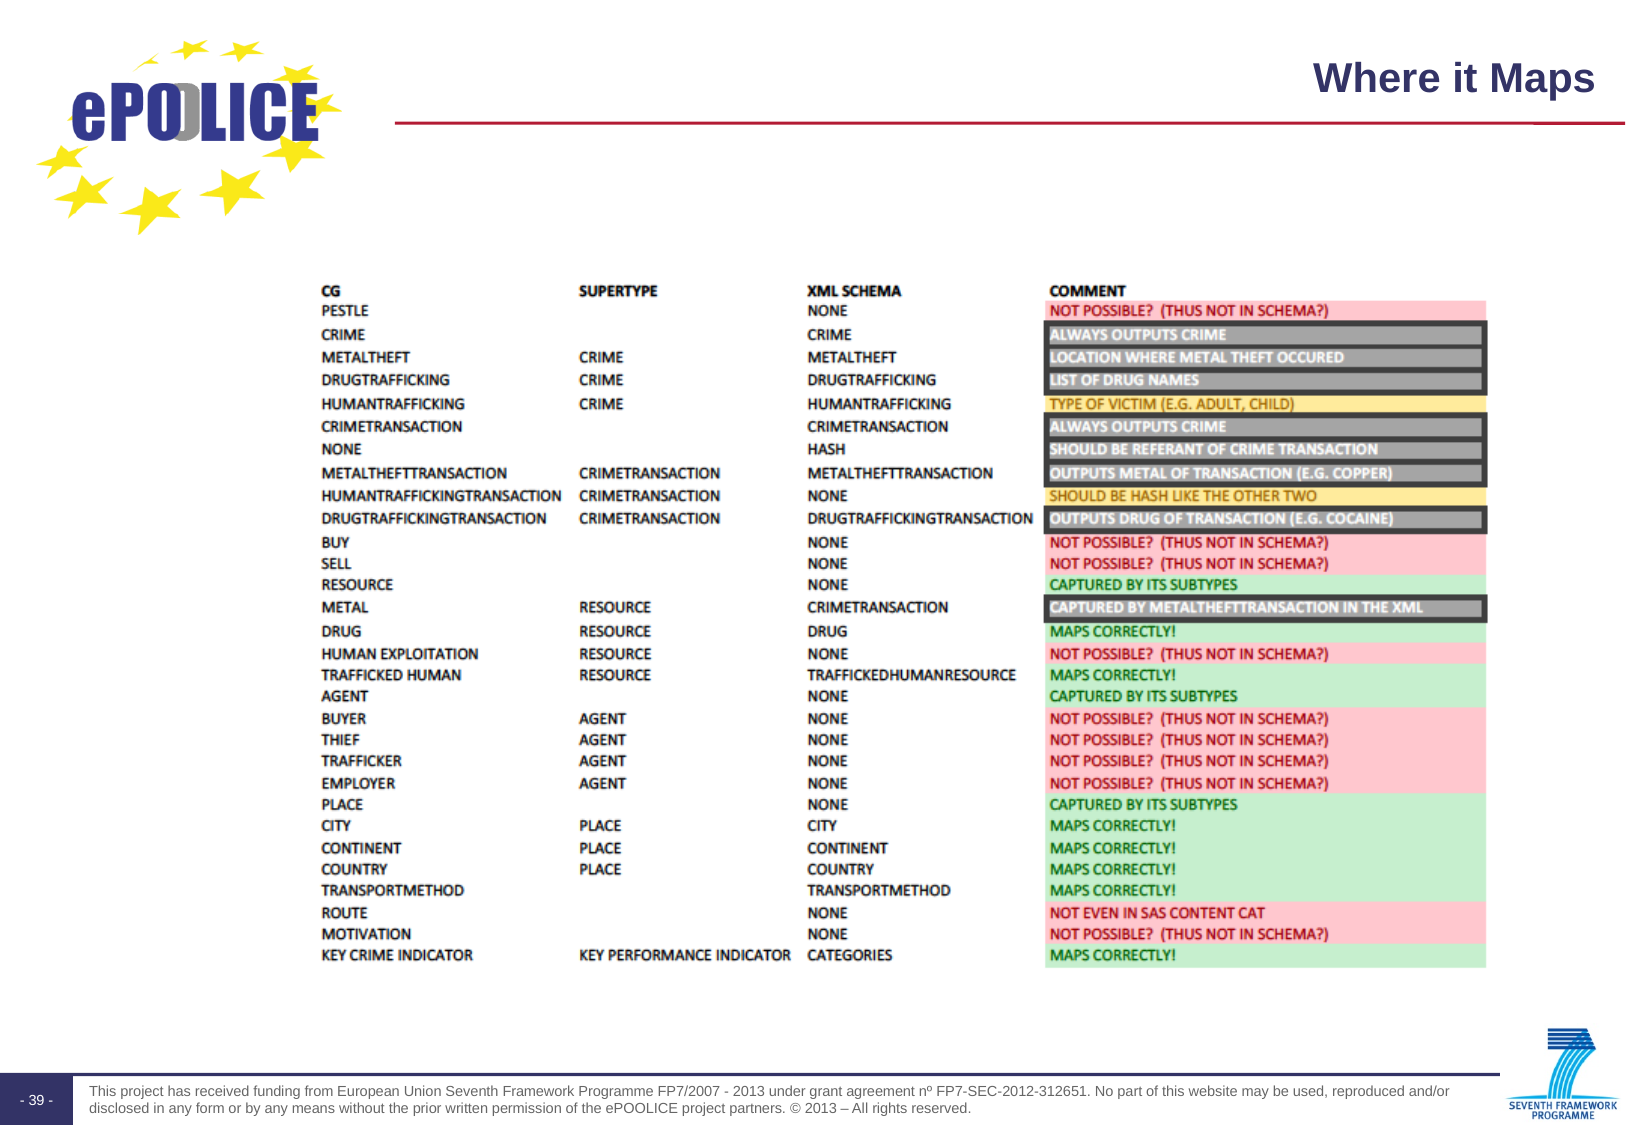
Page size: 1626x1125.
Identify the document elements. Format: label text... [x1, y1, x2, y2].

picture [36, 40, 342, 235]
title Where it Maps [509, 22, 1625, 96]
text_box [269, 176, 1537, 1072]
picture [1500, 1023, 1625, 1125]
